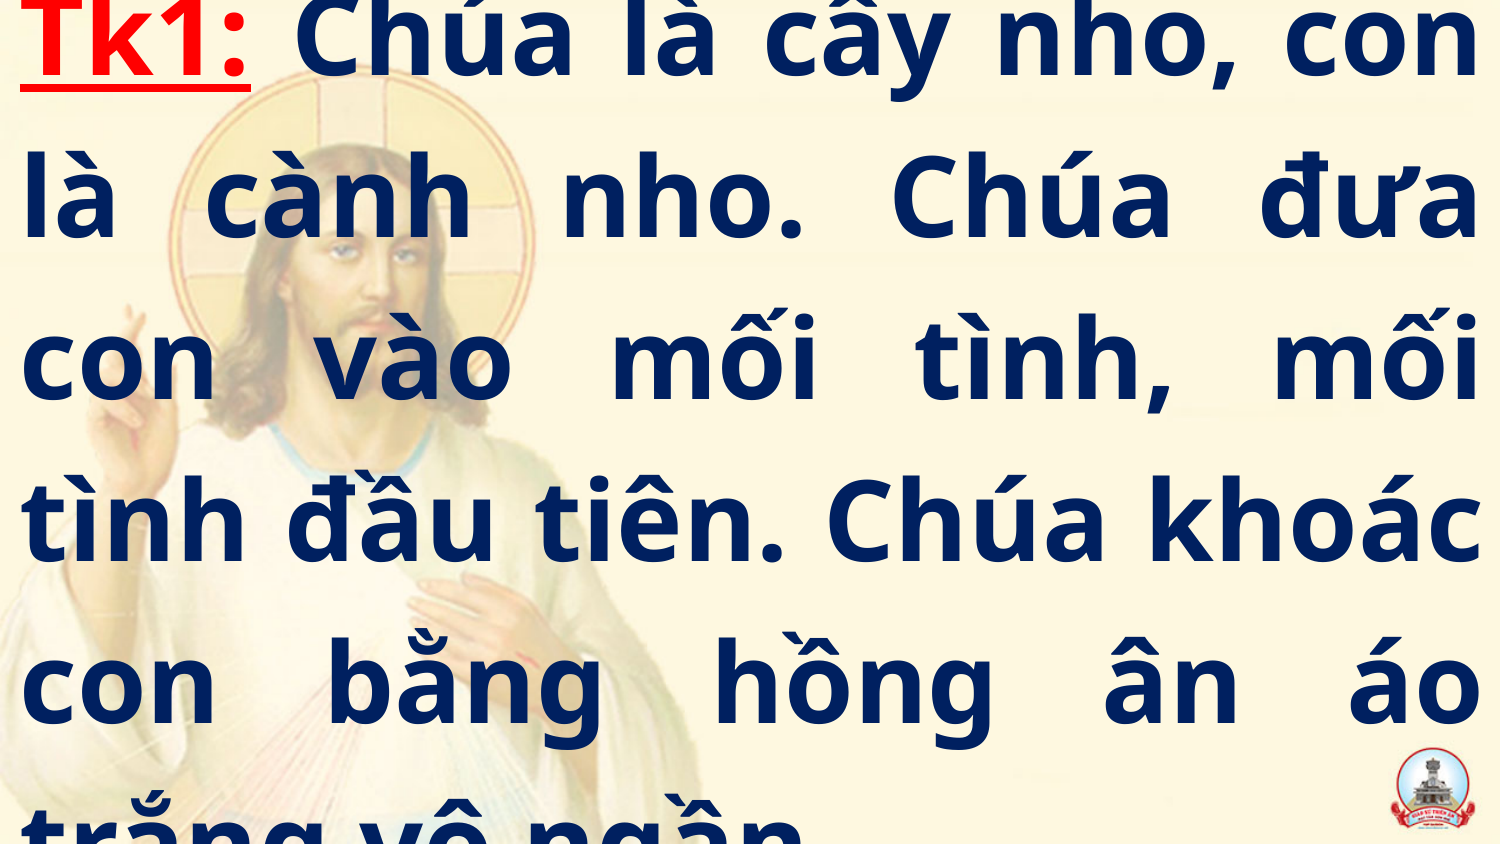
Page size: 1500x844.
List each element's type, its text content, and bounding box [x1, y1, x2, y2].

list Tk1: Chúa là cây nho, con là cành nho. Chúa đưa con vào mối tình, mối tình đầu tiên. Chúa khoác con bằng hồng ân áo trắng vô ngần. [0, 0, 1500, 844]
